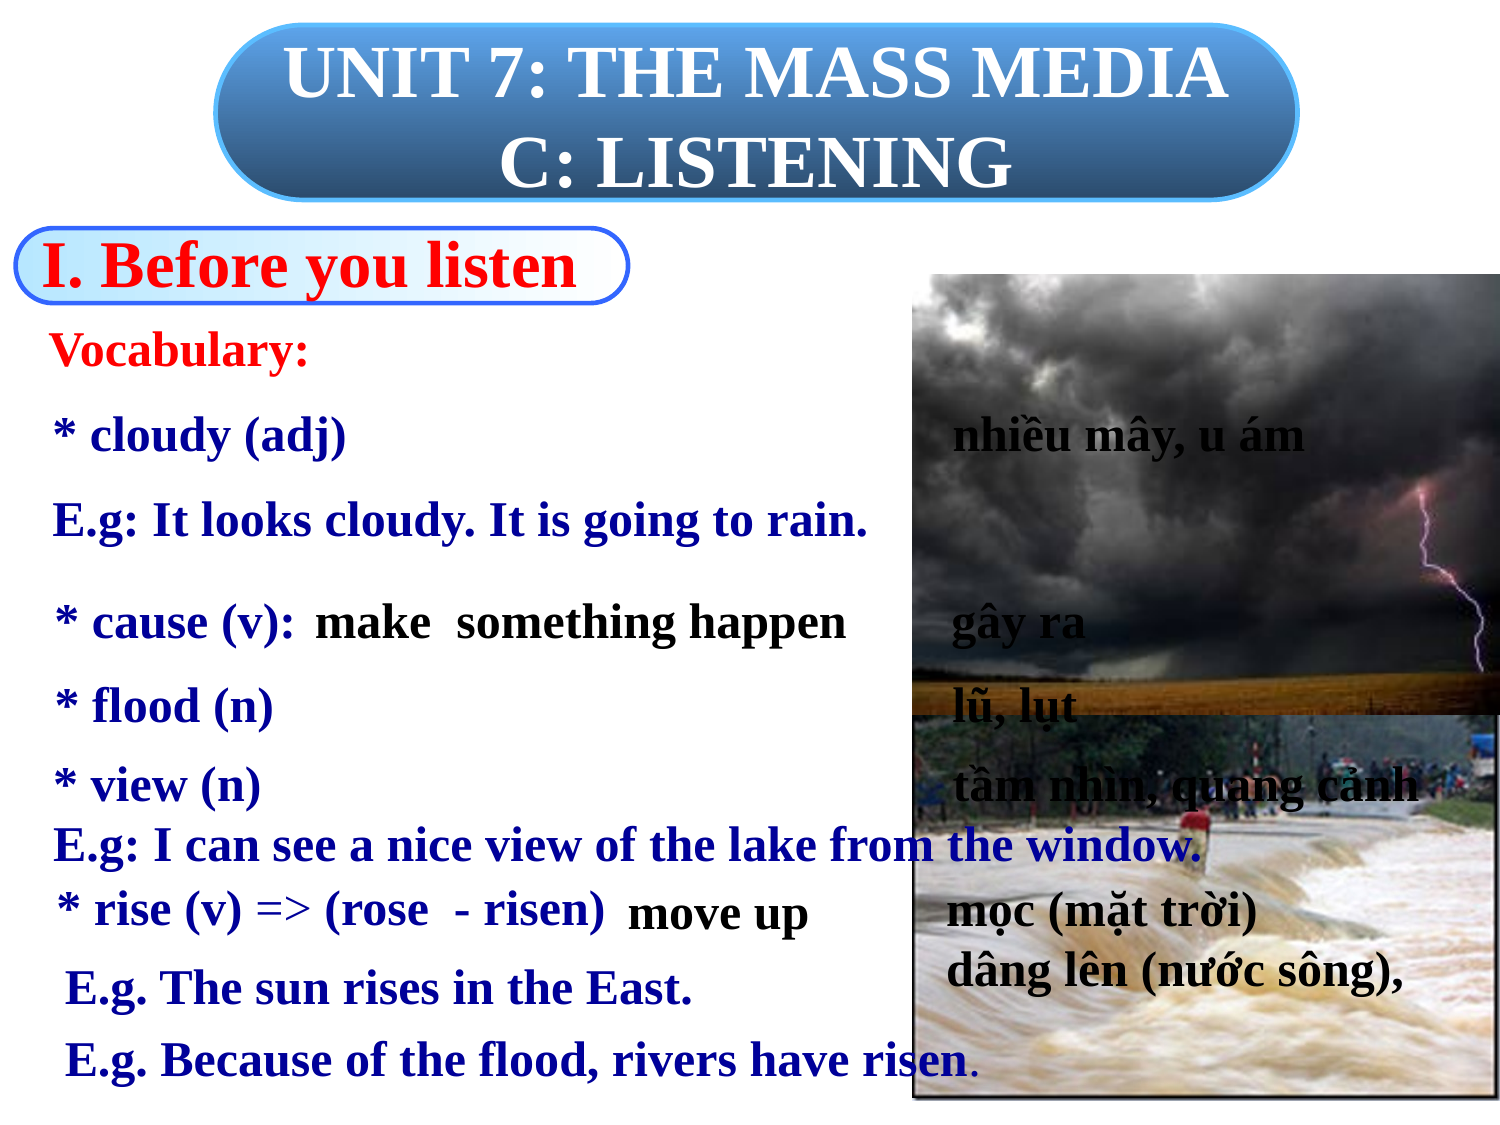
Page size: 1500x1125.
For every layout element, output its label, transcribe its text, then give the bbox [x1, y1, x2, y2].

text_box * cause (v): [39, 581, 287, 656]
text_box UNIT 7: THE MASS MEDIA C: LISTENING [215, 24, 1298, 200]
text_box * rise (v) => (rose - risen) [41, 879, 612, 944]
text_box * flood (n) [39, 665, 700, 741]
text_box Vocabulary: [33, 309, 326, 385]
text_box * view (n) E.g: I can see a nice view of the lake from the window. [38, 743, 912, 879]
text_box E.g. The sun rises in the East. E.g. Because of the flood, rivers have risen. [50, 946, 912, 1095]
text_box move up [612, 872, 837, 947]
text_box * cloudy (adj) E.g: It looks cloudy. It is going to rain. [37, 393, 912, 554]
text_box I. Before you listen [15, 228, 629, 304]
picture [912, 274, 1500, 1102]
text_box make something happen [287, 581, 888, 656]
